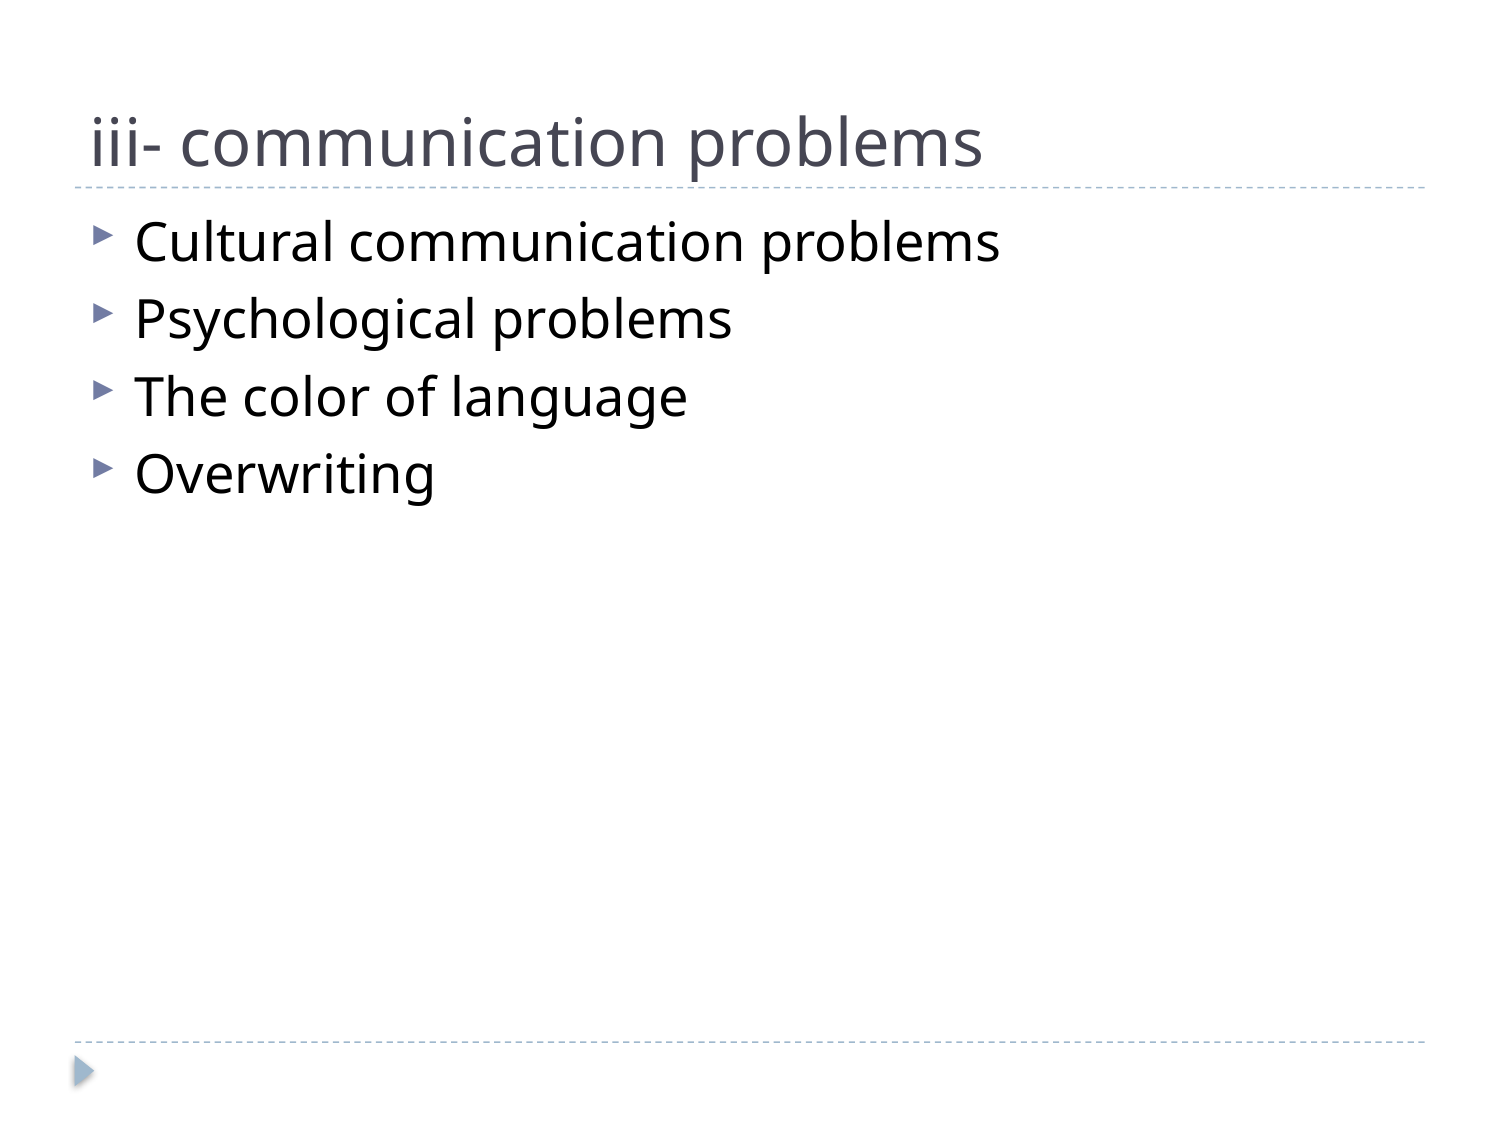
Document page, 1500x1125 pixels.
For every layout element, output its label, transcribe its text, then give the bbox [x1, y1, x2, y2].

list Cultural communication problems Psychological problems The color of language Overwriting [75, 200, 1425, 1010]
title iii- communication problems [75, 24, 1425, 188]
